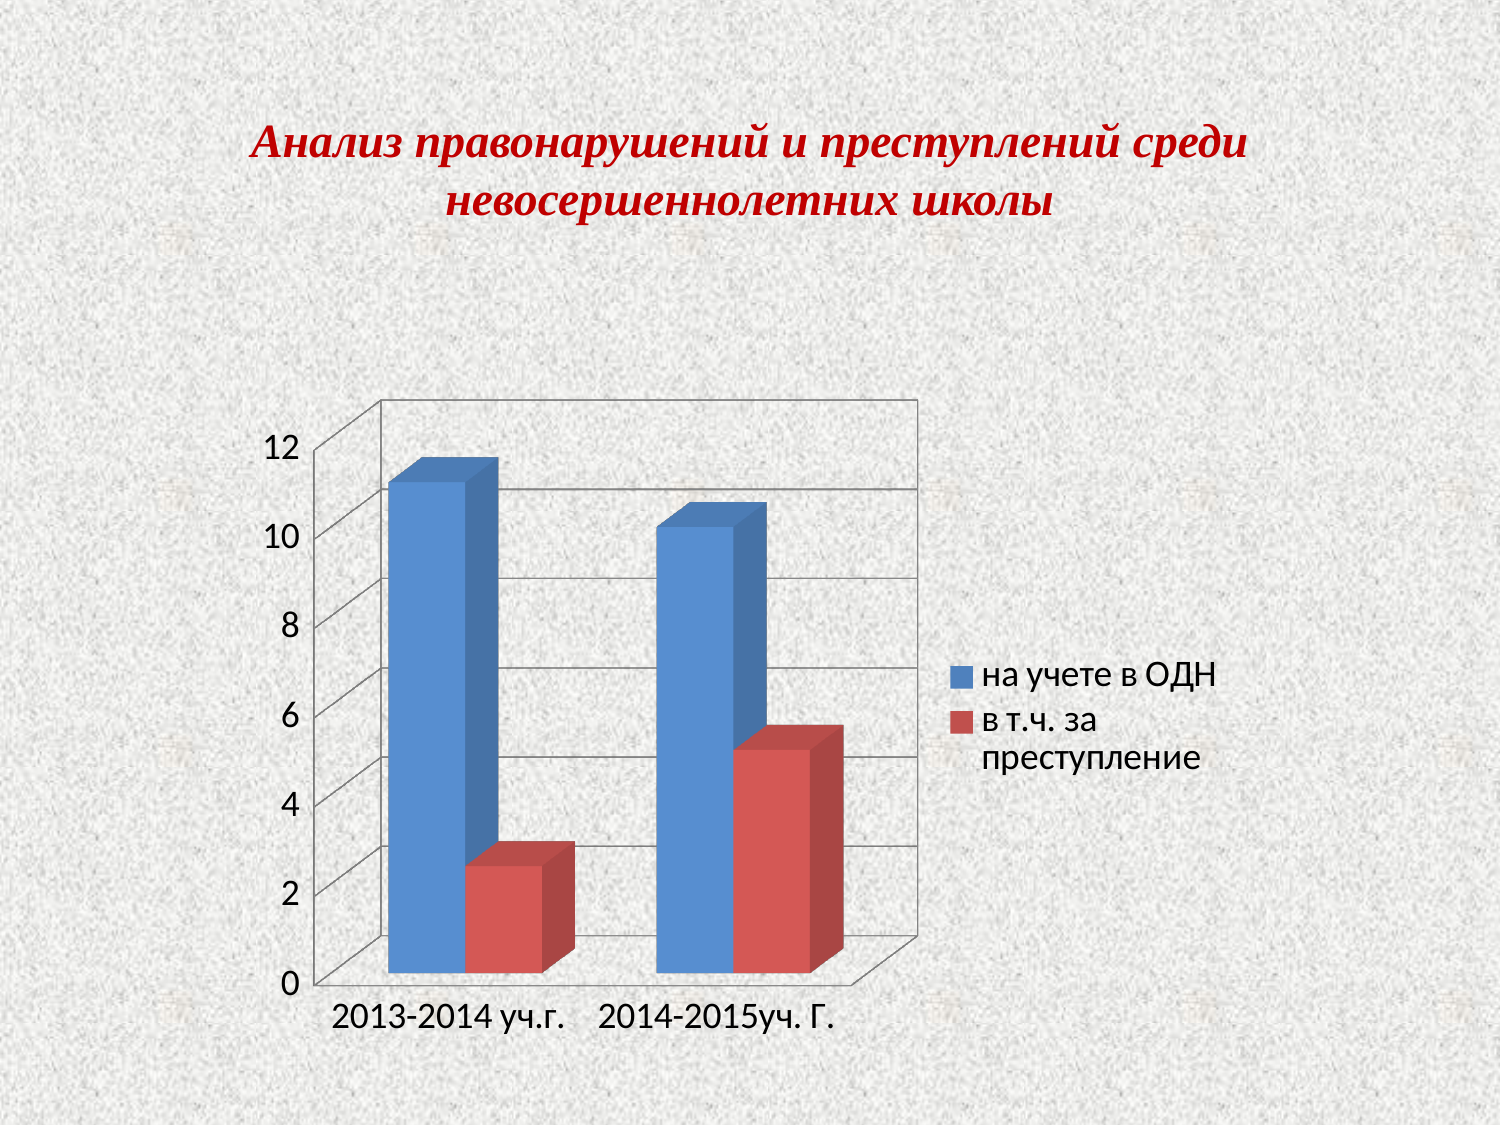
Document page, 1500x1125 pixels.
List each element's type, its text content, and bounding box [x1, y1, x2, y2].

title Анализ правонарушений и преступлений среди невосершеннолетних школы [75, 45, 1425, 233]
picture [0, 0, 1500, 1125]
chart [241, 385, 1243, 1053]
